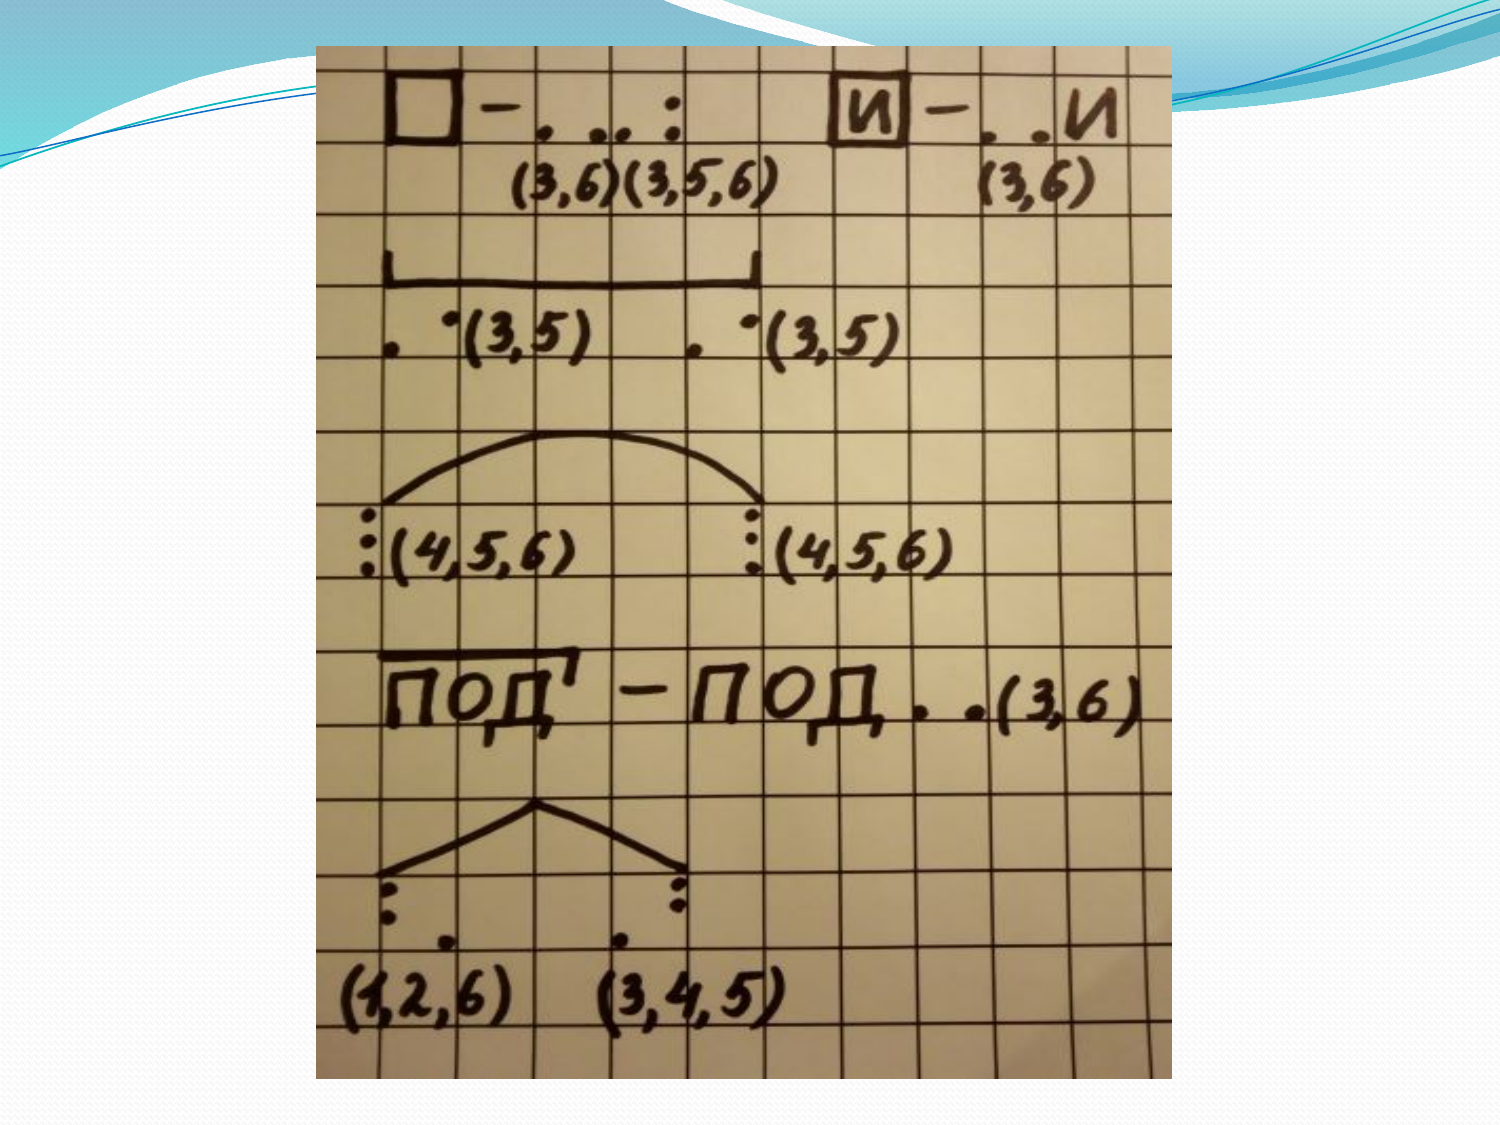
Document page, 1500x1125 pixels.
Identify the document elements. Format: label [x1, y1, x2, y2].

picture [316, 46, 1173, 1079]
